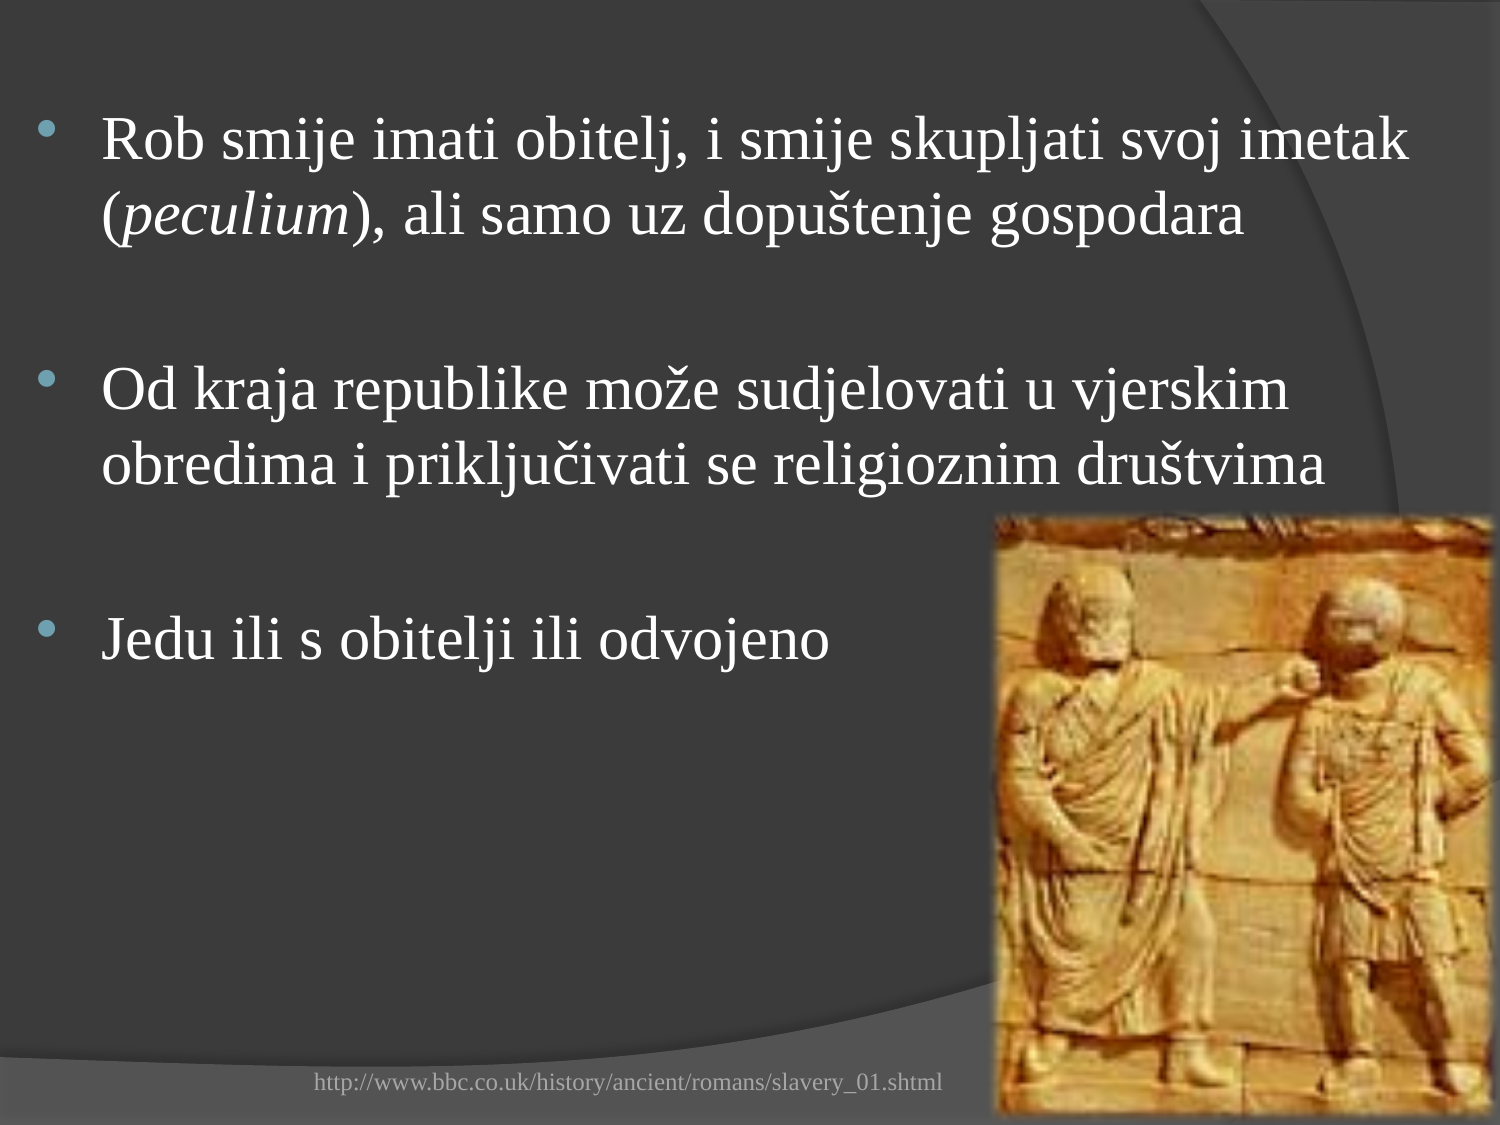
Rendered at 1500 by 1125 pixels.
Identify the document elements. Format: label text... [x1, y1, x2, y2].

list Rob smije imati obitelj, i smije skupljati svoj imetak (peculium), ali samo uz dopuštenje gospodara Od kraja republike može sudjelovati u vjerskim obredima i priključivati se religioznim društvima Jedu ili s obitelji ili odvojeno [17, 90, 1459, 1000]
text_box http://www.bbc.co.uk/history/ancient/romans/slavery_01.shtml [202, 1058, 959, 1104]
picture [985, 508, 1500, 1125]
